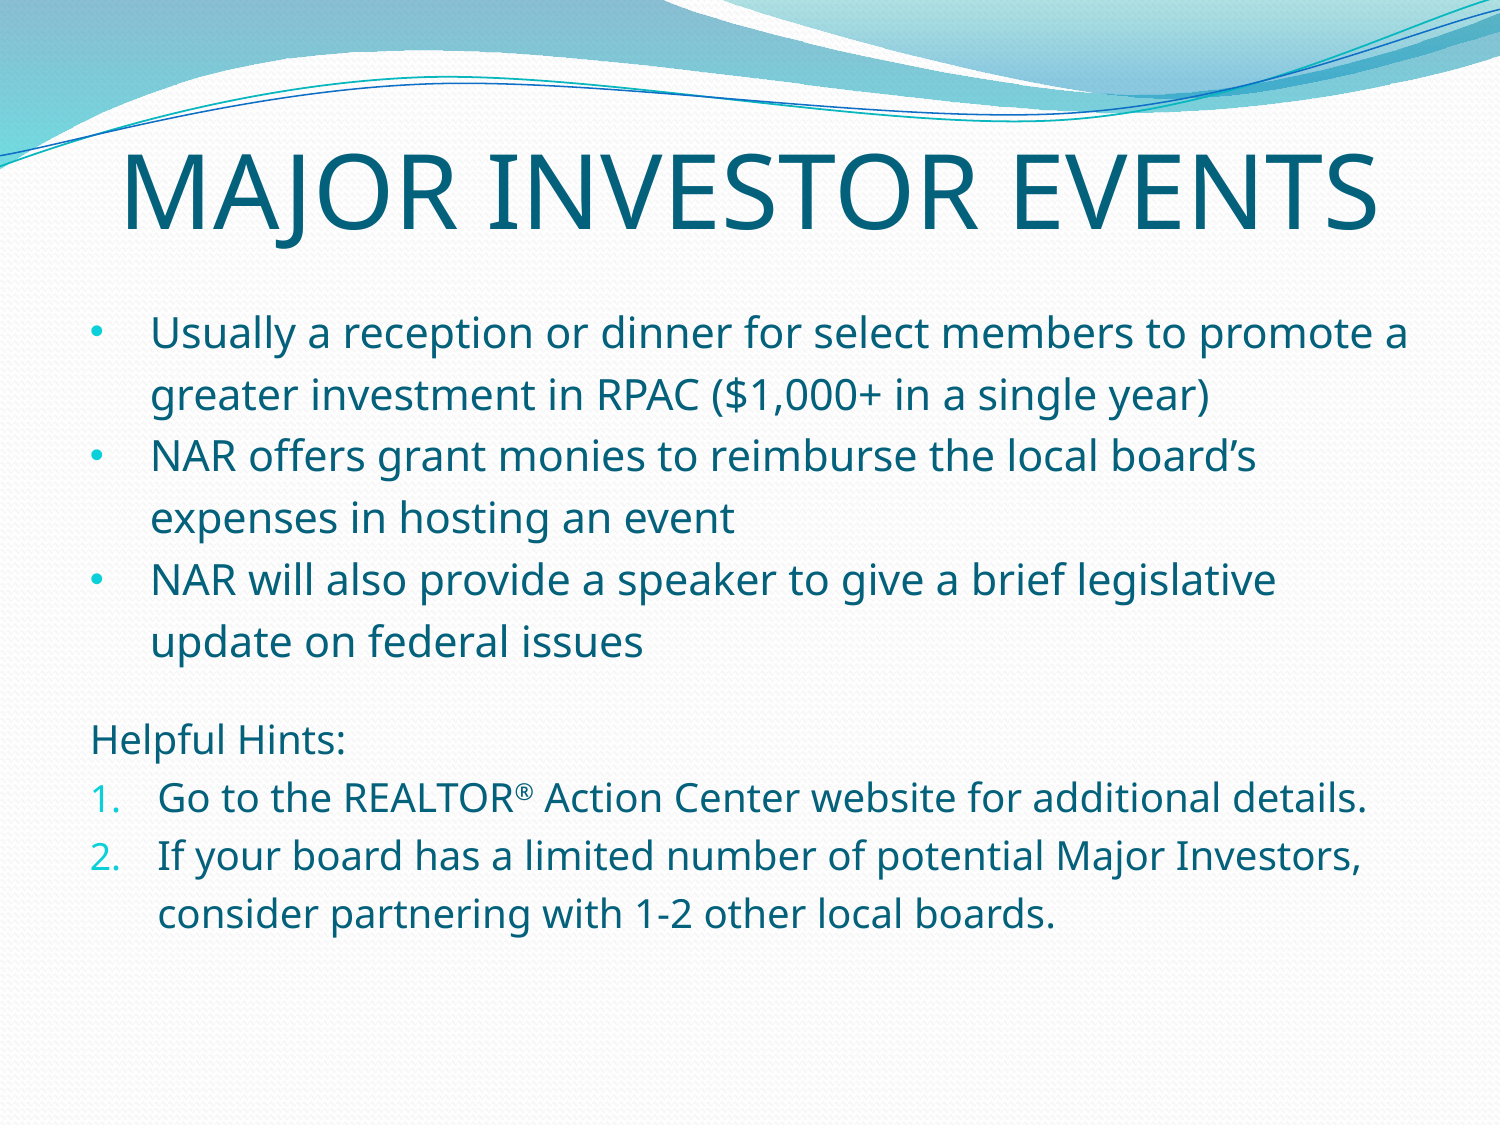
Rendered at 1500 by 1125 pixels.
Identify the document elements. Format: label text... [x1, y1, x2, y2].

title MAJOR INVESTOR EVENTS [75, 115, 1425, 250]
list Usually a reception or dinner for select members to promote a greater investment in RPAC ($1,000+ in a single year) NAR offers grant monies to reimburse the local board’s expenses in hosting an event NAR will also provide a speaker to give a brief legislative update on federal issues Helpful Hints: Go to the REALTOR® Action Center website for additional details. If your board has a limited number of potential Major Investors, consider partnering with 1-2 other local boards. [75, 287, 1425, 1038]
